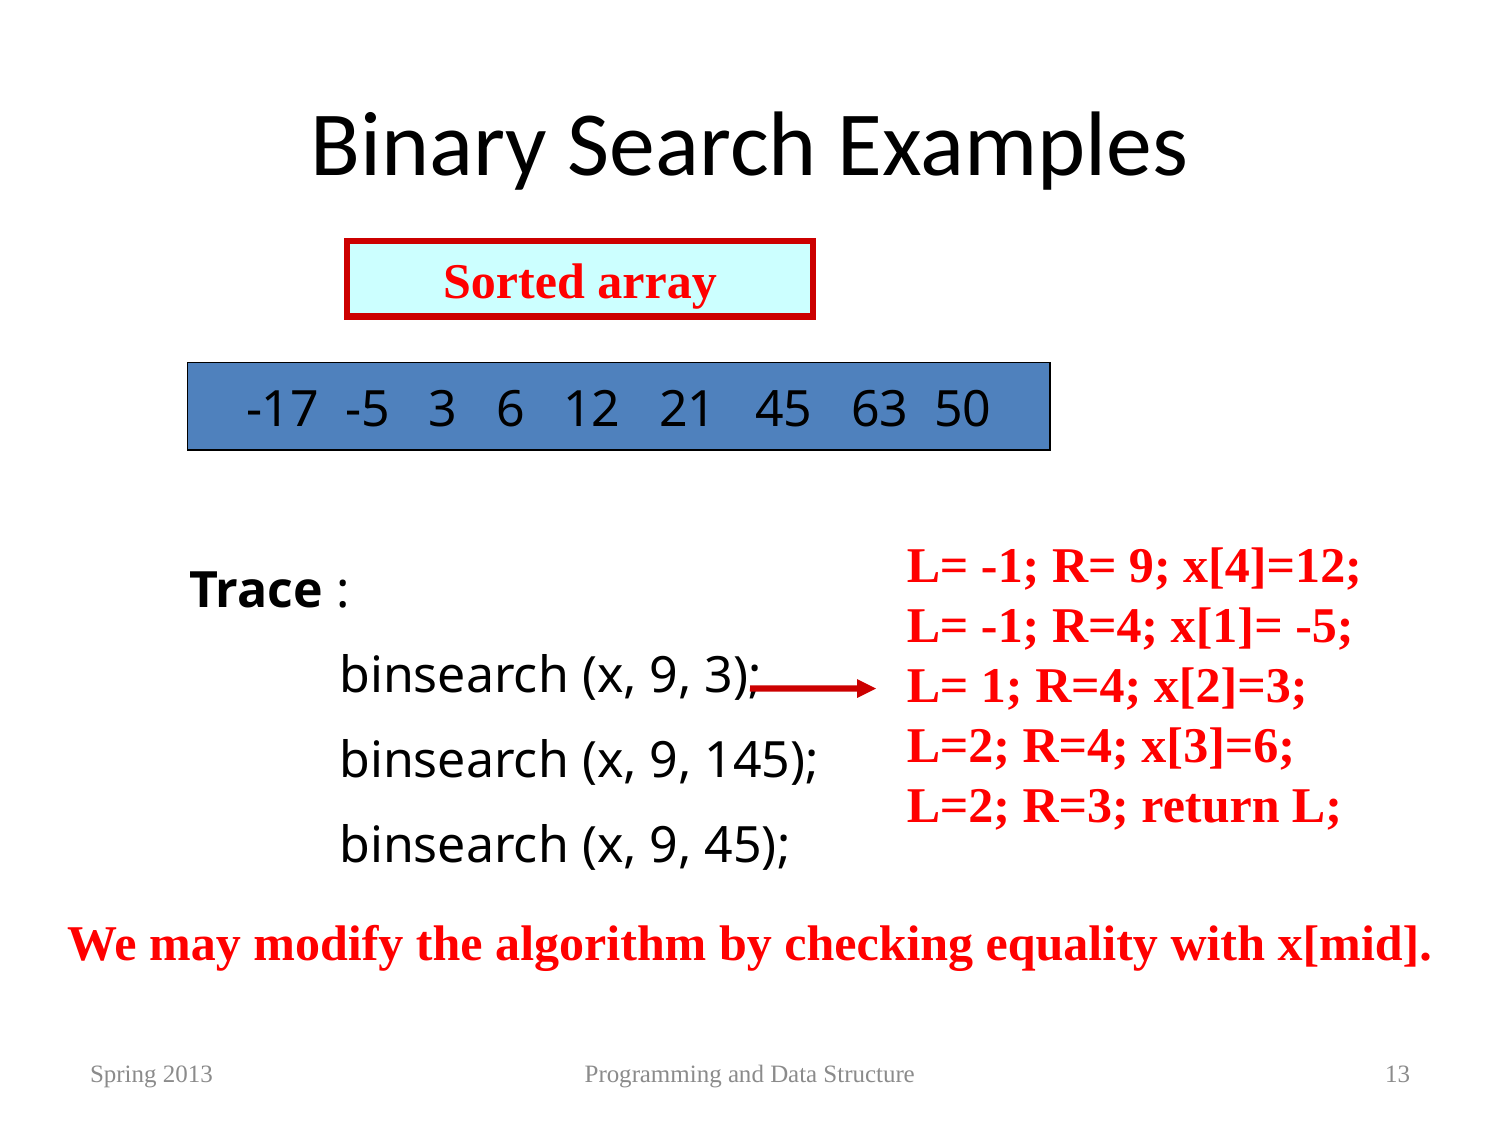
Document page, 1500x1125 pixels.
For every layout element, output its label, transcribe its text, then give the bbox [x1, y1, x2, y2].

text_box -17 -5 3 6 12 21 45 63 50 [187, 362, 1050, 450]
text_box We may modify the algorithm by checking equality with x[mid]. [52, 902, 1448, 978]
text_box [749, 682, 877, 695]
footer Programming and Data Structure [512, 1042, 988, 1103]
slide_number Spring 2013 [75, 1042, 425, 1103]
text_box L= -1; R= 9; x[4]=12; L= -1; R=4; x[1]= -5; L= 1; R=4; x[2]=3; L=2; R=4; x[3]=6; L=2; R=3; return L; [892, 524, 1378, 840]
slide_number 13 [1074, 1042, 1425, 1103]
text_box Trace : binsearch (x, 9, 3); binsearch (x, 9, 145); binsearch (x, 9, 45); [174, 549, 834, 880]
title Binary Search Examples [74, 44, 1426, 233]
text_box Sorted array [346, 241, 813, 317]
